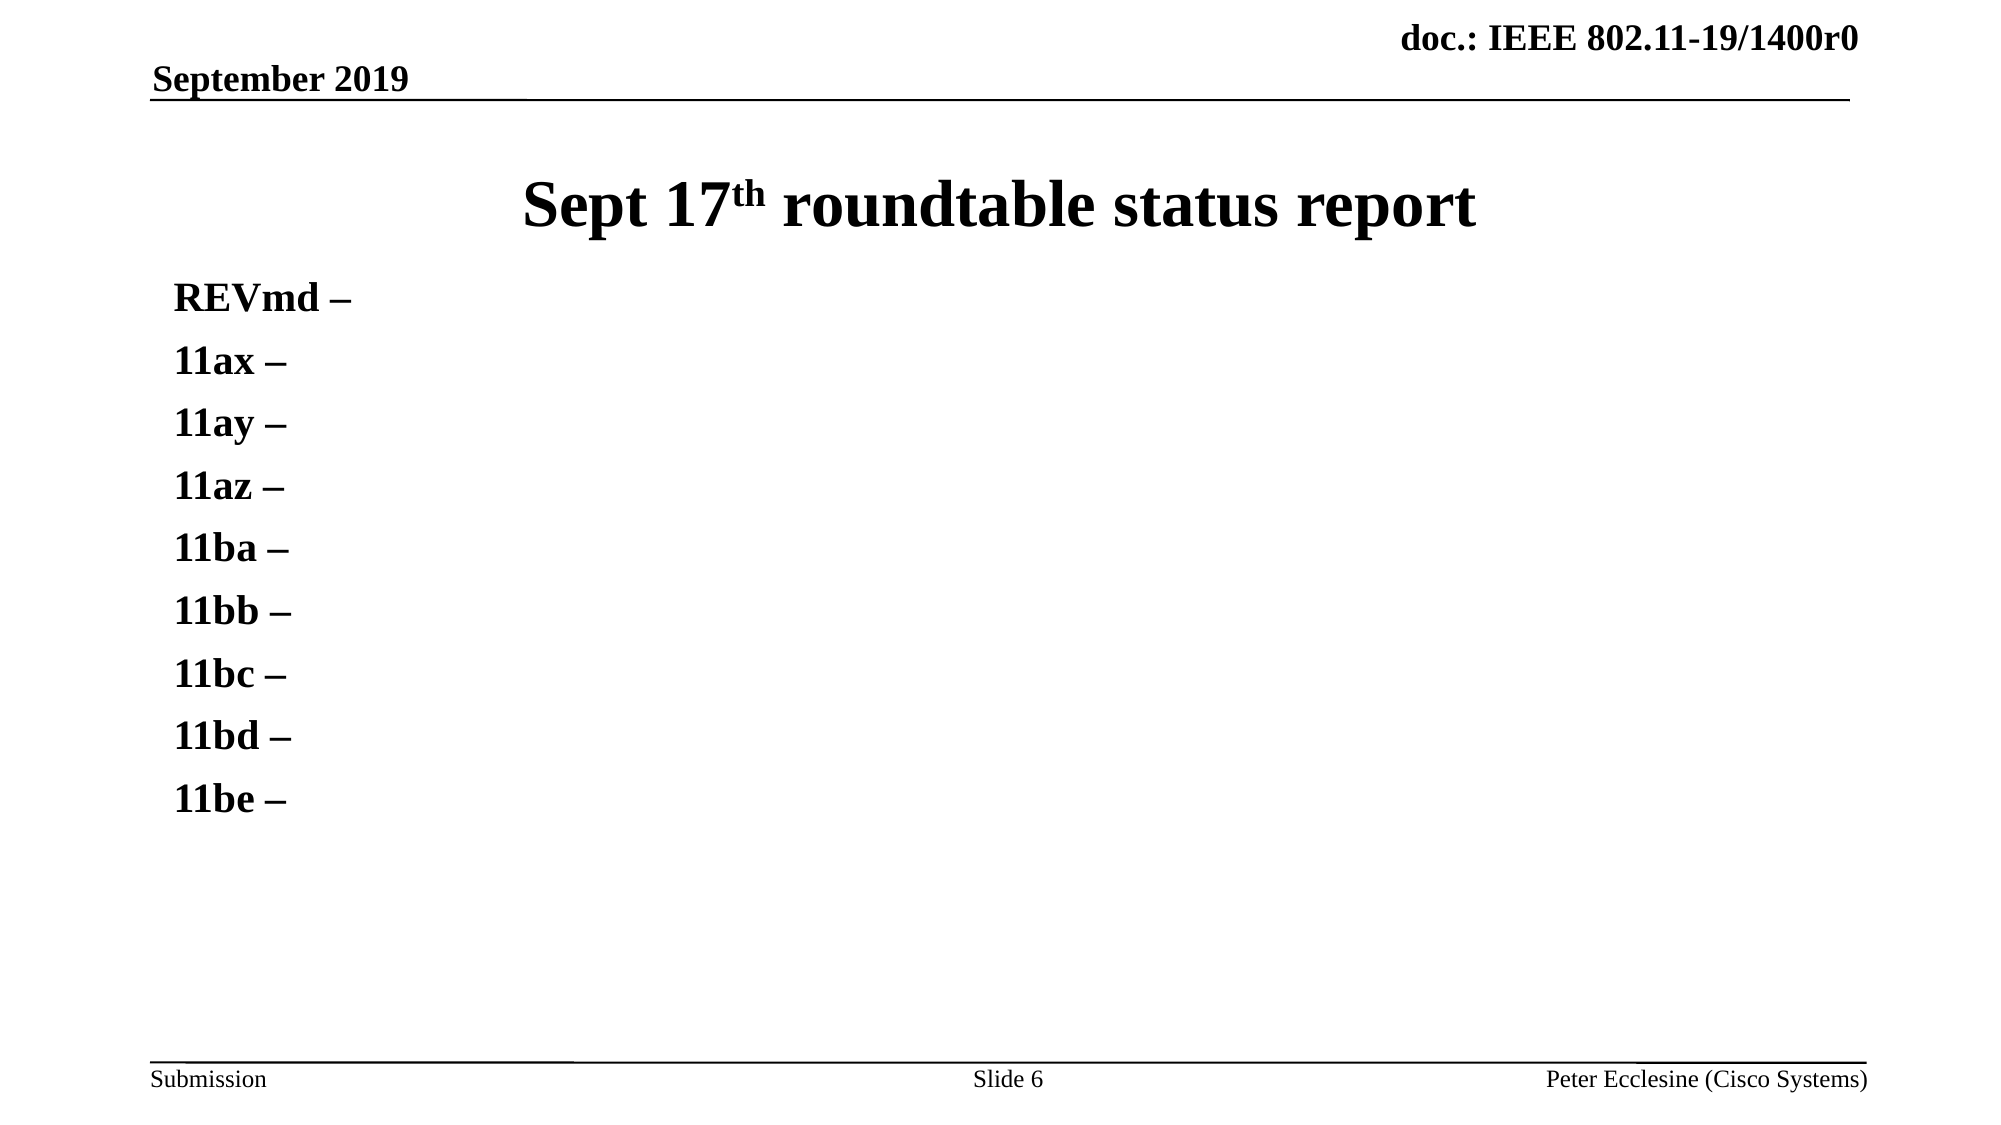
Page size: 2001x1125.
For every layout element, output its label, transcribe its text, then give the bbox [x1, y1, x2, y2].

footer Peter Ecclesine (Cisco Systems) [1171, 1061, 1869, 1093]
slide_number Slide 6 [950, 1061, 1067, 1123]
title Sept 17th roundtable status report [149, 112, 1851, 288]
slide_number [152, 54, 563, 100]
list REVmd – 11ax – 11ay – 11az – 11ba – 11bb – 11bc – 11bd – 11be – [158, 262, 1859, 1051]
